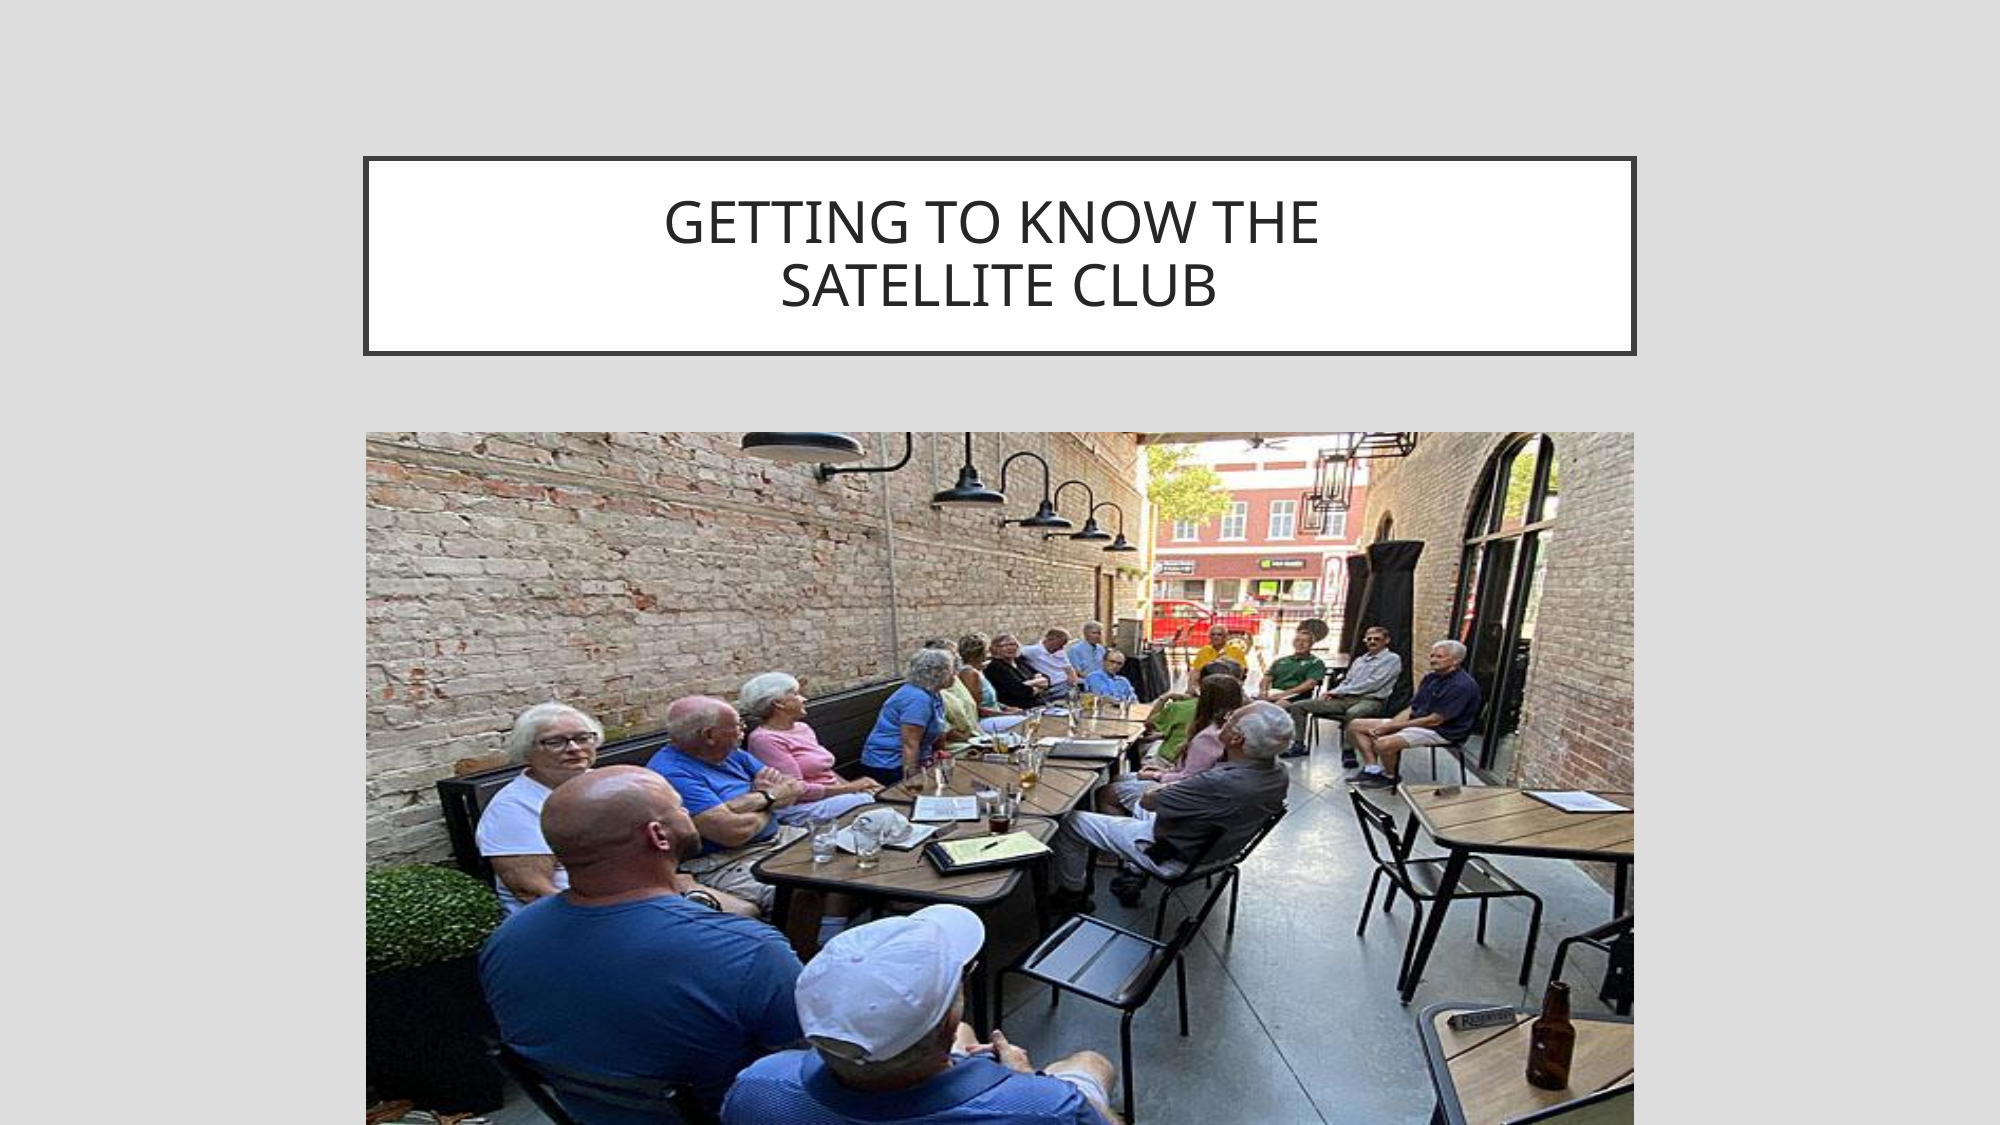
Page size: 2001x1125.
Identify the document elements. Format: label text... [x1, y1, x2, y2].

title GETTING TO KNOW THE SATELLITE CLUB [363, 156, 1637, 356]
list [365, 432, 1635, 1125]
